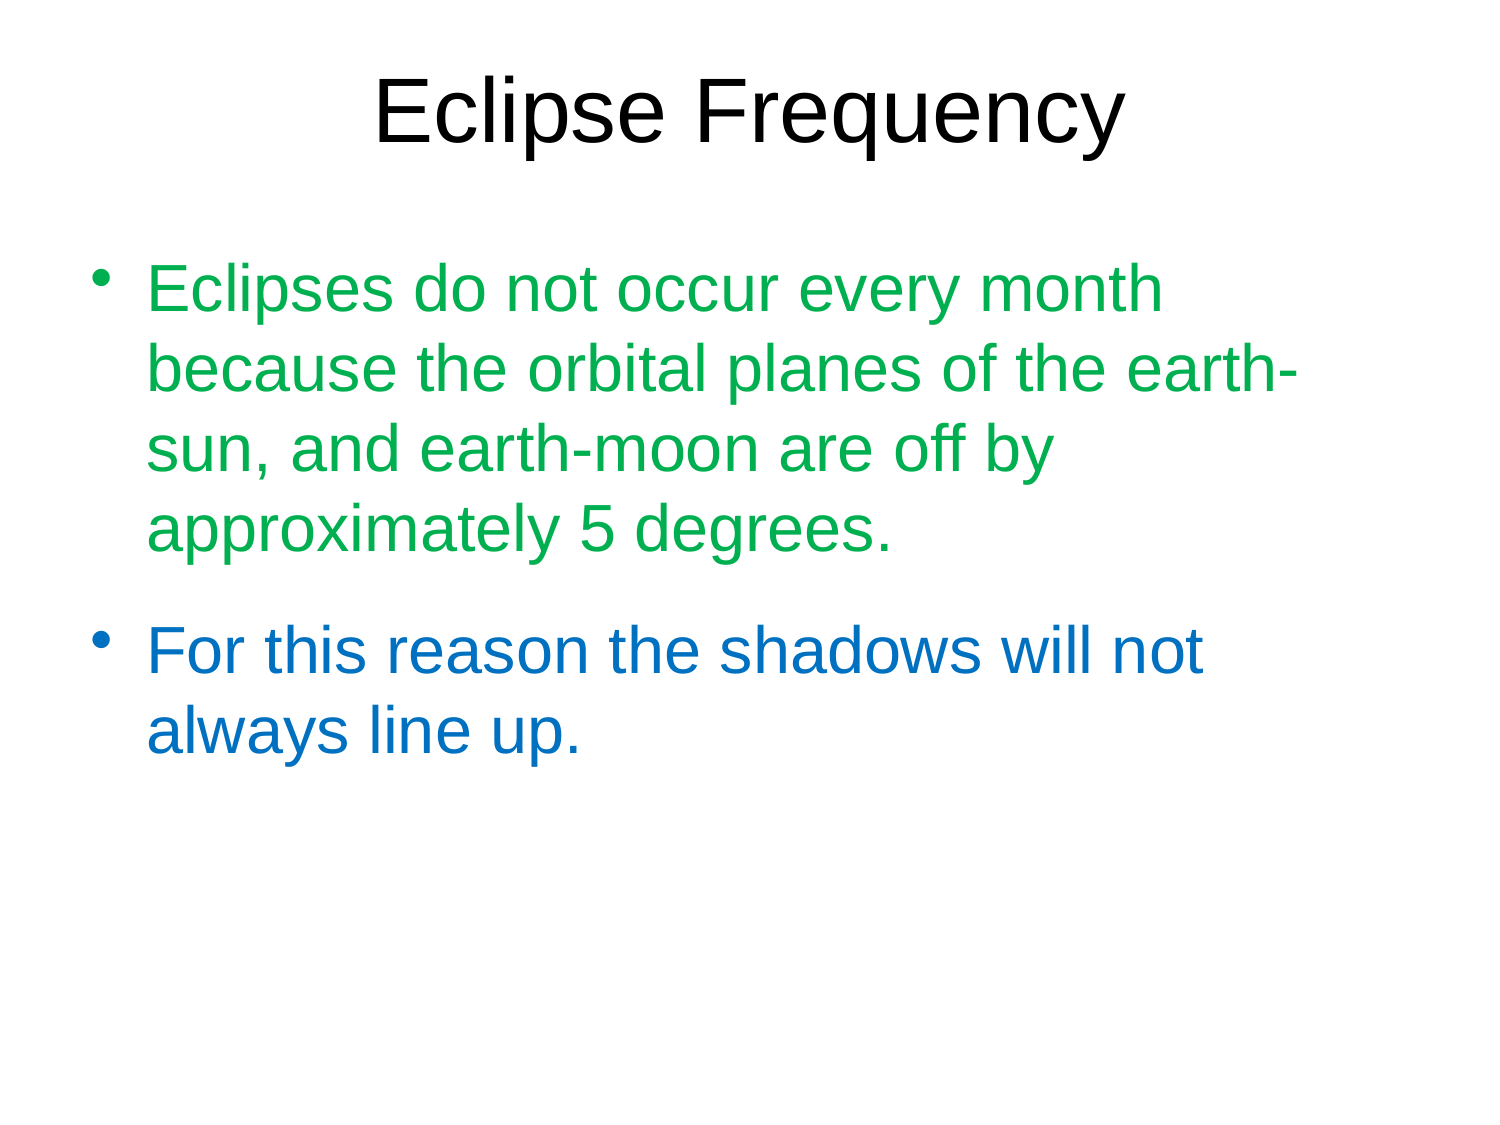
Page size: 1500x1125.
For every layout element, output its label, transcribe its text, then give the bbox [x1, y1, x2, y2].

title Eclipse Frequency [75, 12, 1425, 200]
list Eclipses do not occur every month because the orbital planes of the earth-sun, and earth-moon are off by approximately 5 degrees. For this reason the shadows will not always line up. [75, 237, 1425, 1005]
